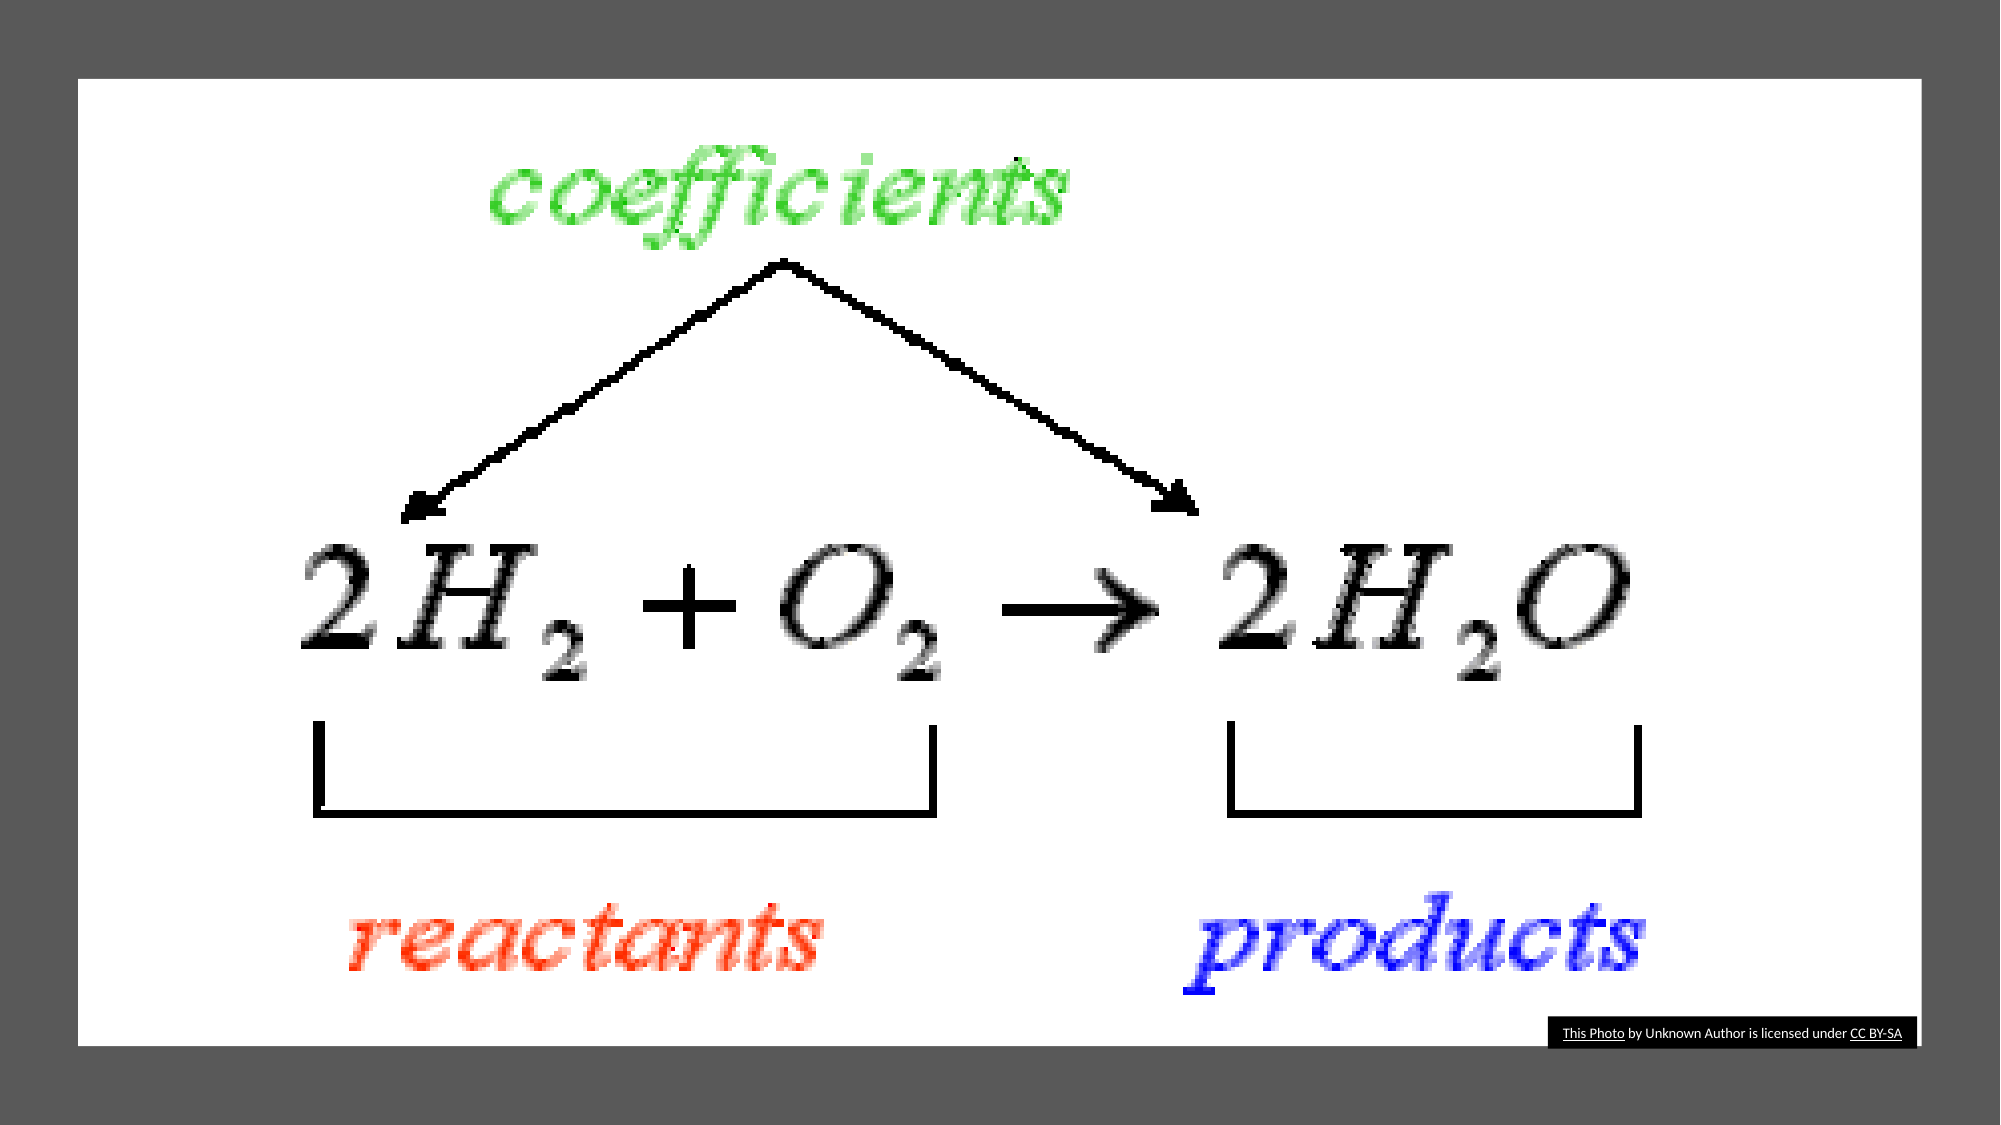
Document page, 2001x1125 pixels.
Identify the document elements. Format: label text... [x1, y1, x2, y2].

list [277, 105, 1723, 1020]
text_box [77, 78, 1923, 1047]
text_box [0, 0, 2000, 1125]
text_box This Photo by Unknown Author is licensed under CC BY-SA [1547, 1016, 1918, 1049]
